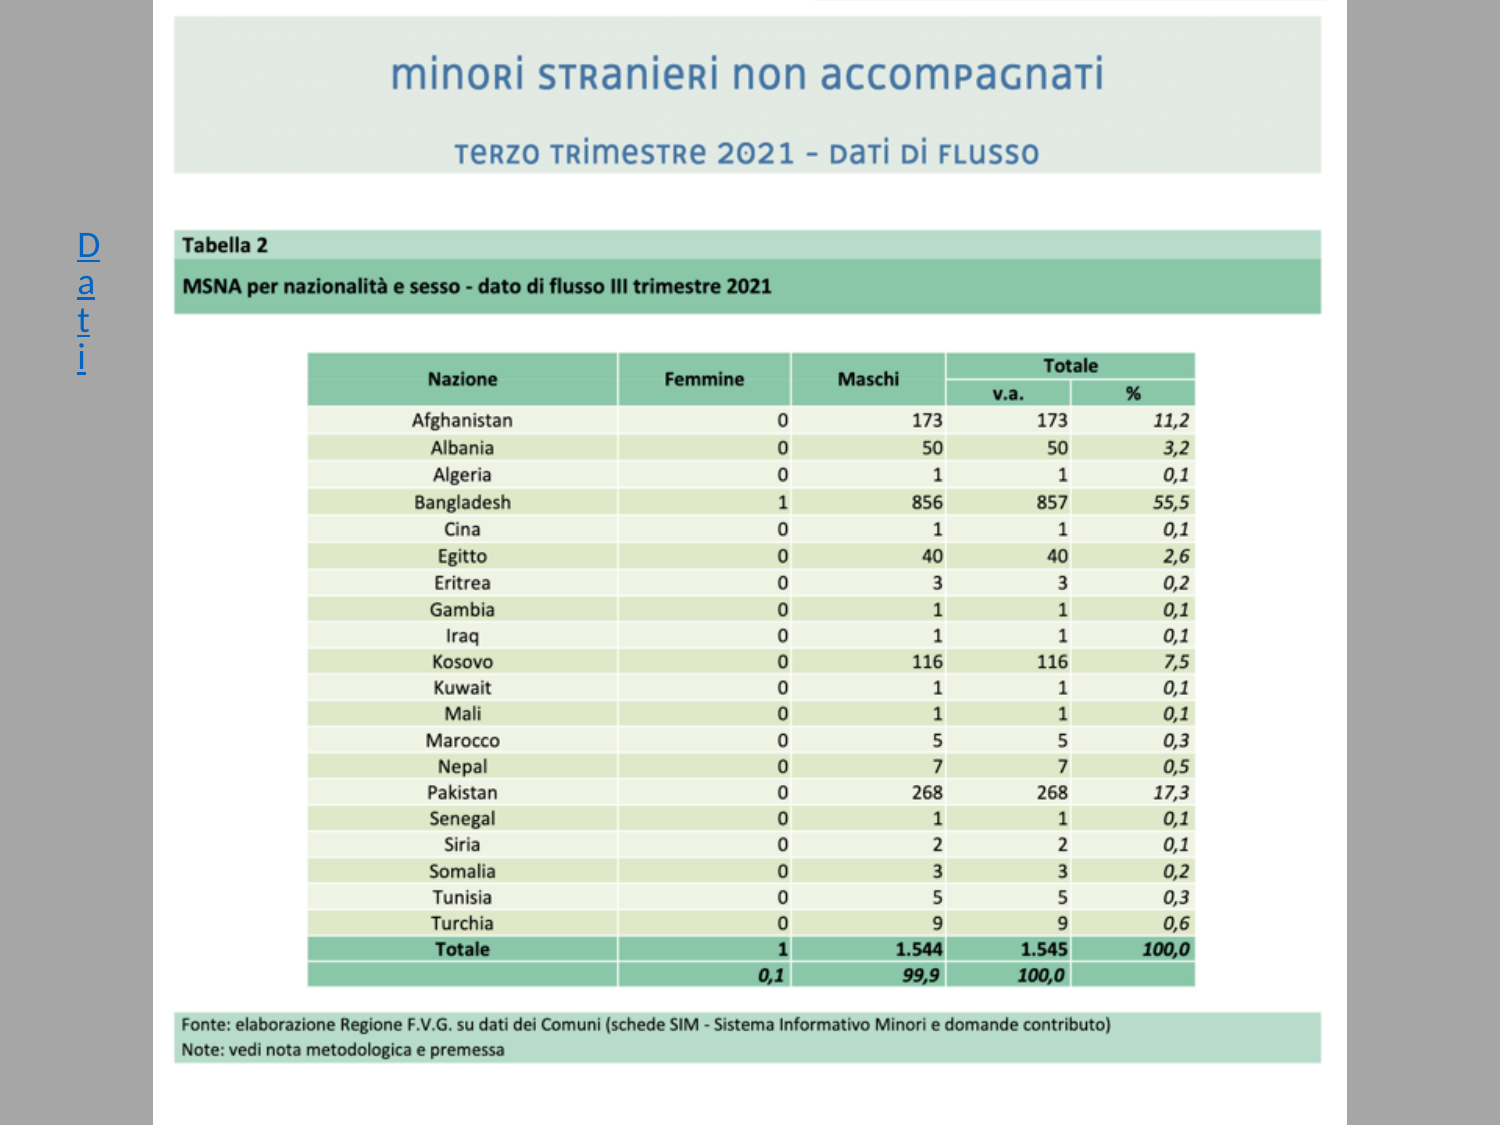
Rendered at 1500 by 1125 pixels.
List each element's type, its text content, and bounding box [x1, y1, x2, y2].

text_box Dati [62, 212, 100, 273]
picture [153, 0, 1347, 1125]
